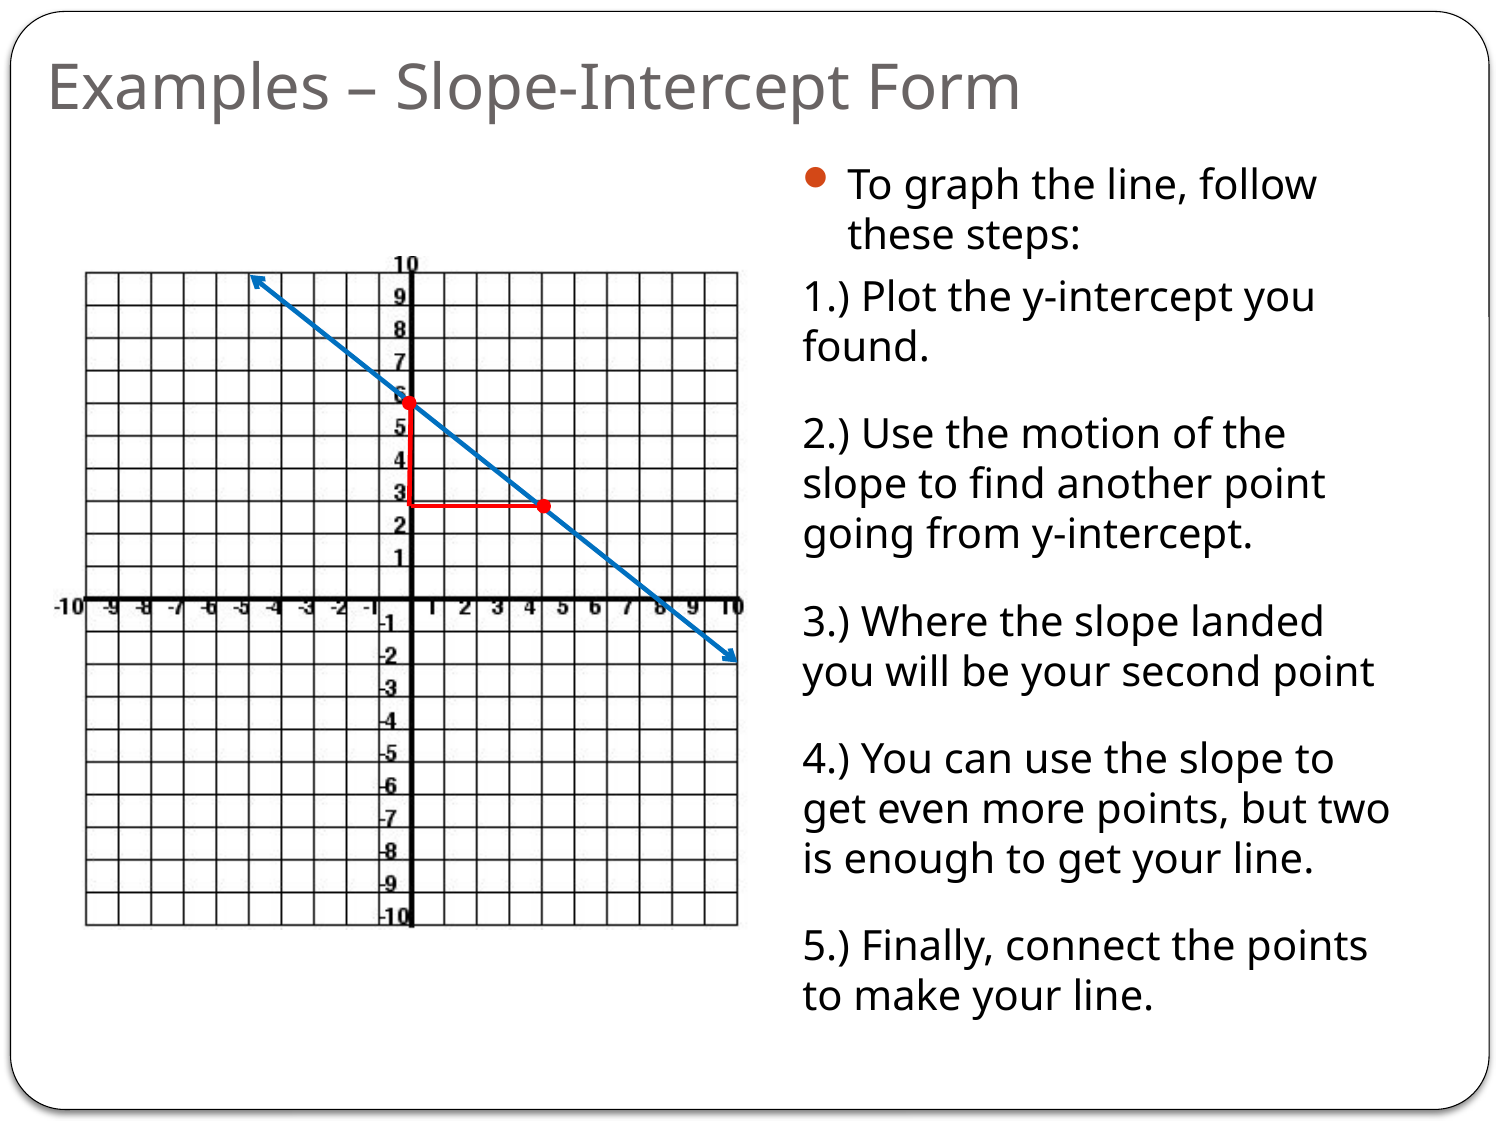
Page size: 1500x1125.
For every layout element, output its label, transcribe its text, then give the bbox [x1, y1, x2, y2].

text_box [249, 274, 738, 663]
list To graph the line, follow these steps: 1.) Plot the y-intercept you found. 2.) Use the motion of the slope to find another point going from y-intercept. 3.) Where the slope landed you will be your second point 4.) You can use the slope to get even more points, but two is enough to get your line. 5.) Finally, connect the points to make your line. [787, 149, 1413, 1075]
picture [52, 256, 754, 930]
title Examples – Slope-Intercept Form [31, 37, 1307, 138]
